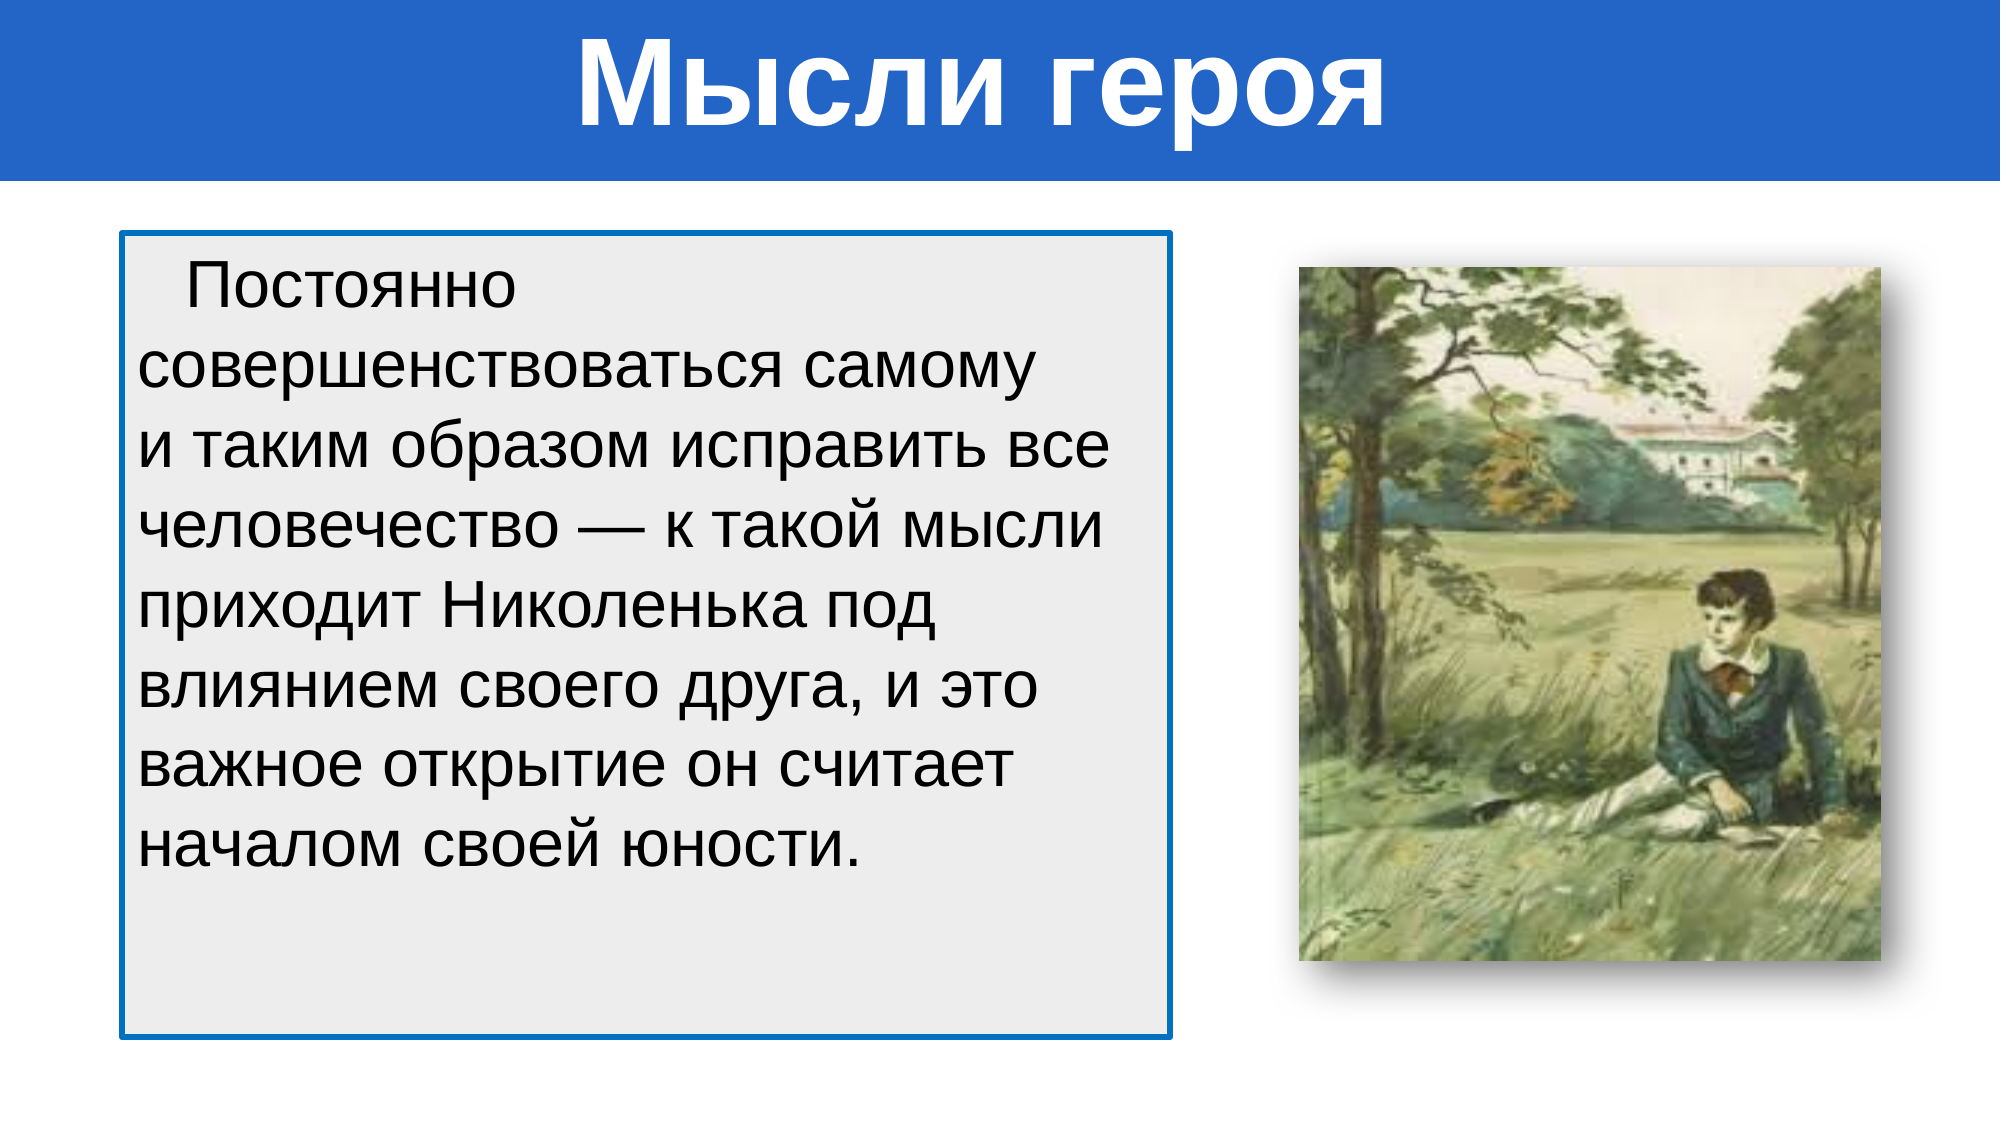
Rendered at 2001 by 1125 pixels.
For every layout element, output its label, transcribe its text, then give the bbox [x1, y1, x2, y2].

picture [1299, 267, 1881, 961]
subtitle Постоянно совершенствоваться самому и таким образом исправить все человечество — к такой мысли приходит Николенька под влиянием своего друга, и это важное открытие он считает началом своей юности. [122, 233, 1170, 1038]
text_box Мысли героя [0, 0, 2000, 181]
